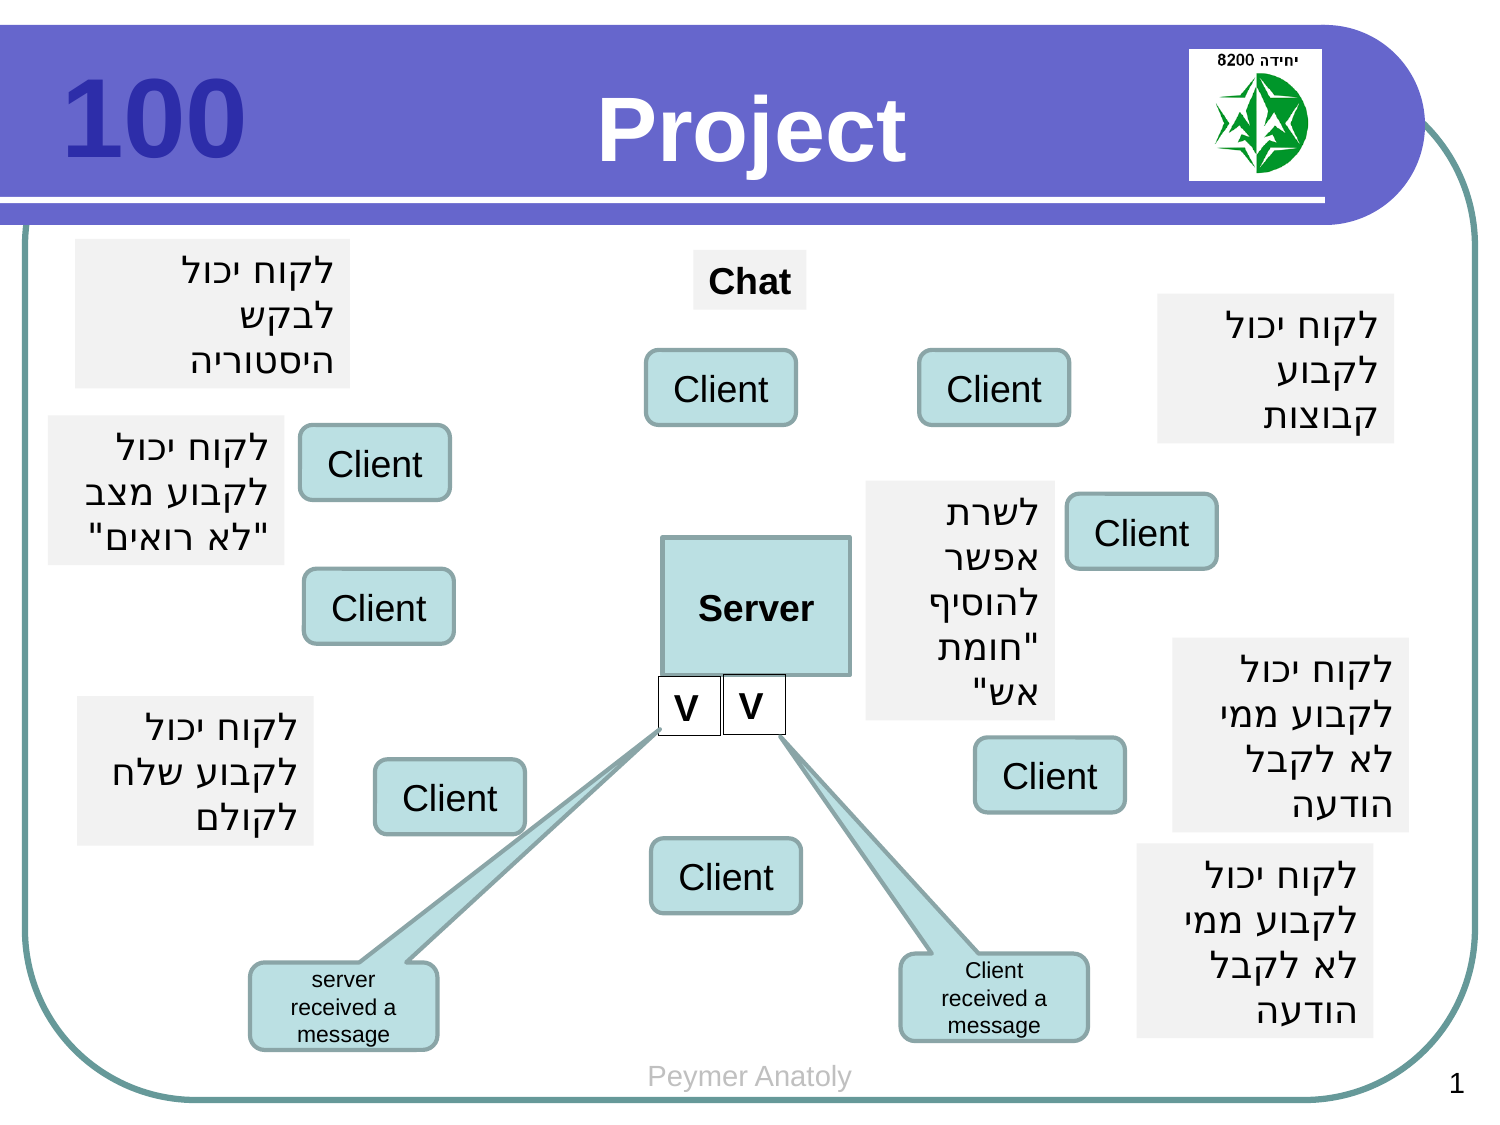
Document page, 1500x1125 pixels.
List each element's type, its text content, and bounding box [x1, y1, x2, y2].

text_box לקוח יכול לקבוע ממי לא לקבל הודעה [1172, 637, 1409, 833]
text_box [0, 24, 1321, 199]
text_box [1014, 98, 1257, 200]
text_box לקוח יכול לקבוע מצב "לא רואים" [47, 415, 285, 566]
text_box Client [301, 566, 456, 646]
text_box Client [372, 757, 528, 837]
text_box Client [643, 347, 799, 428]
text_box Client [648, 836, 804, 916]
text_box לשרת אפשר להוסיף "חומת אש" [865, 480, 1055, 721]
text_box [1249, 24, 1426, 225]
slide_number 1 [1379, 1056, 1481, 1108]
text_box Project [488, 43, 1014, 206]
text_box Client [972, 735, 1128, 815]
text_box [0, 200, 1311, 225]
text_box Client received a message [778, 734, 1091, 1044]
text_box לקוח יכול לקבוע שלח לקולם [77, 696, 314, 846]
text_box לקוח יכול לקבוע קבוצות [1157, 293, 1395, 444]
text_box לקוח יכול לבקש היסטוריה [75, 238, 350, 389]
text_box V [723, 674, 786, 735]
text_box Client [917, 347, 1072, 428]
text_box Client [297, 422, 453, 503]
picture [1189, 49, 1322, 182]
text_box 100 [24, 37, 285, 188]
text_box [375, 37, 1325, 98]
text_box לקוח יכול לקבוע ממי לא לקבל הודעה [1136, 843, 1374, 1039]
text_box Chat [693, 249, 807, 310]
text_box V [658, 676, 721, 736]
text_box [24, 125, 1475, 1101]
text_box Client [1064, 491, 1219, 571]
text_box Server [660, 535, 852, 677]
text_box server received a message [247, 727, 662, 1053]
